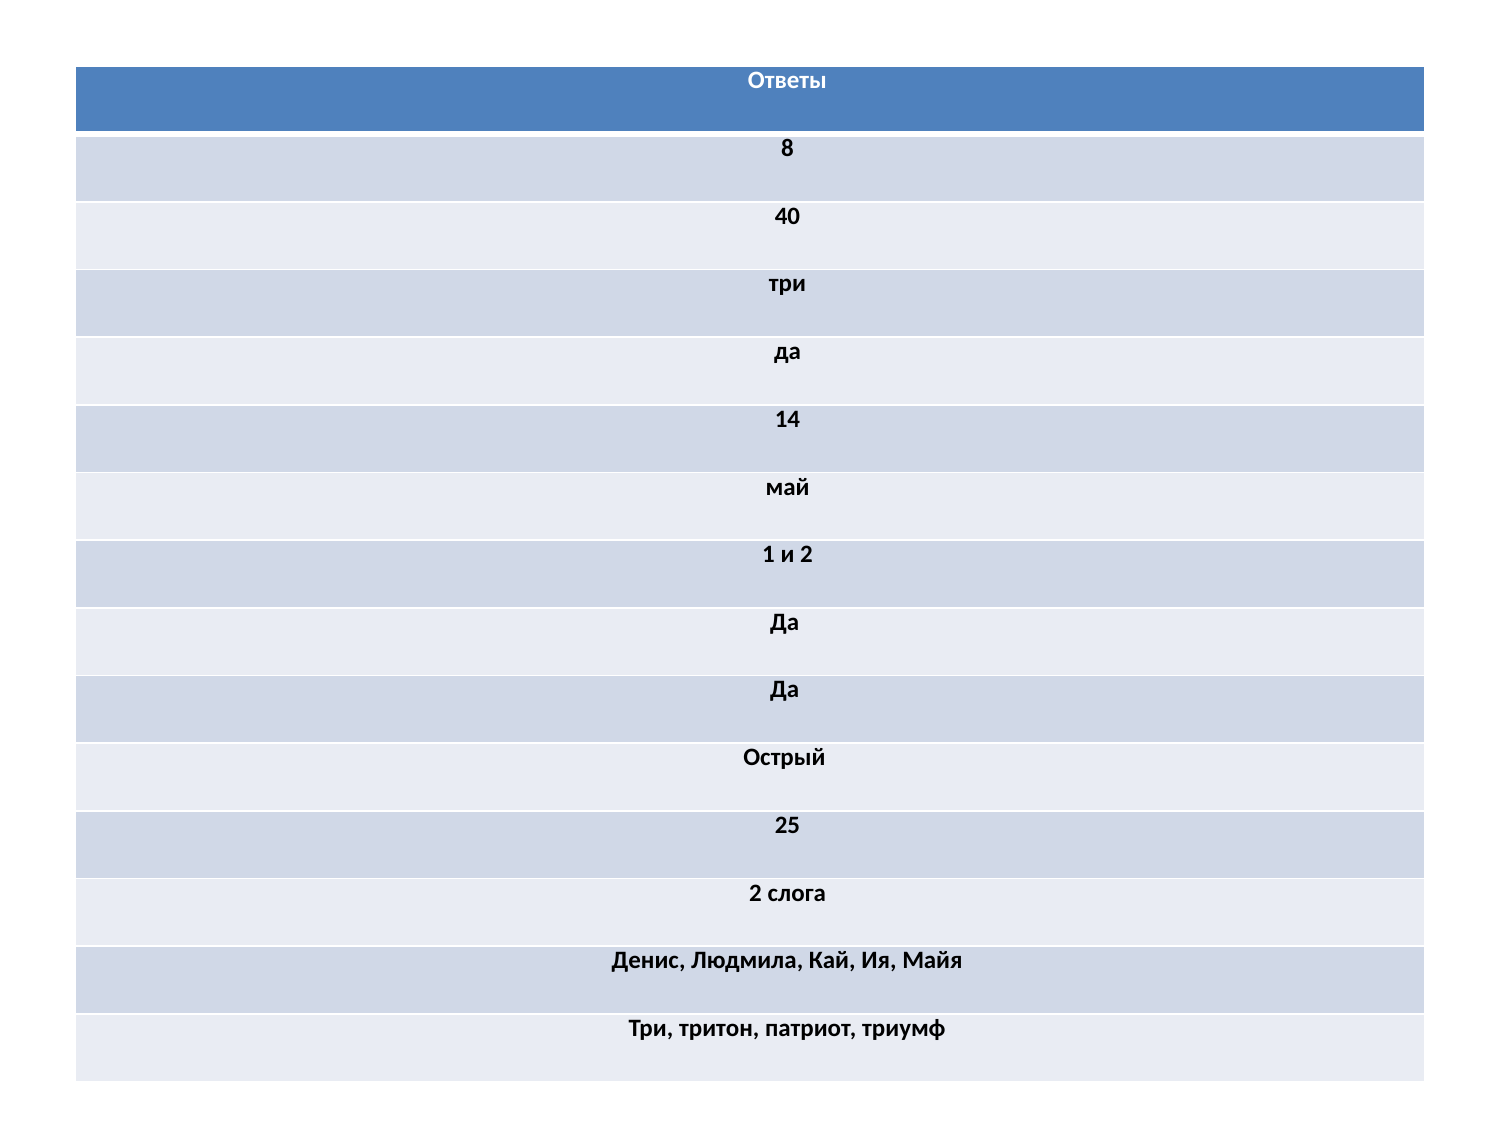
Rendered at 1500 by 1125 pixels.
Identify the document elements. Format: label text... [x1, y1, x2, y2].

table_cell Острый [76, 744, 1424, 810]
table_cell Три, тритон, патриот, триумф [76, 1015, 1424, 1081]
table_cell 40 [76, 203, 1424, 269]
table_cell Денис, Людмила, Кай, Ия, Майя [76, 947, 1424, 1013]
table_cell 1 и 2 [76, 541, 1424, 607]
table_cell 8 [76, 137, 1424, 201]
table_cell Да [76, 676, 1424, 742]
table_cell 25 [76, 812, 1424, 878]
table_cell 14 [76, 406, 1424, 472]
table_cell май [76, 473, 1424, 539]
table_cell Да [76, 609, 1424, 675]
table_cell да [76, 338, 1424, 404]
table_cell три [76, 270, 1424, 336]
table_cell 2 слога [76, 879, 1424, 945]
table_header Ответы [76, 67, 1424, 131]
